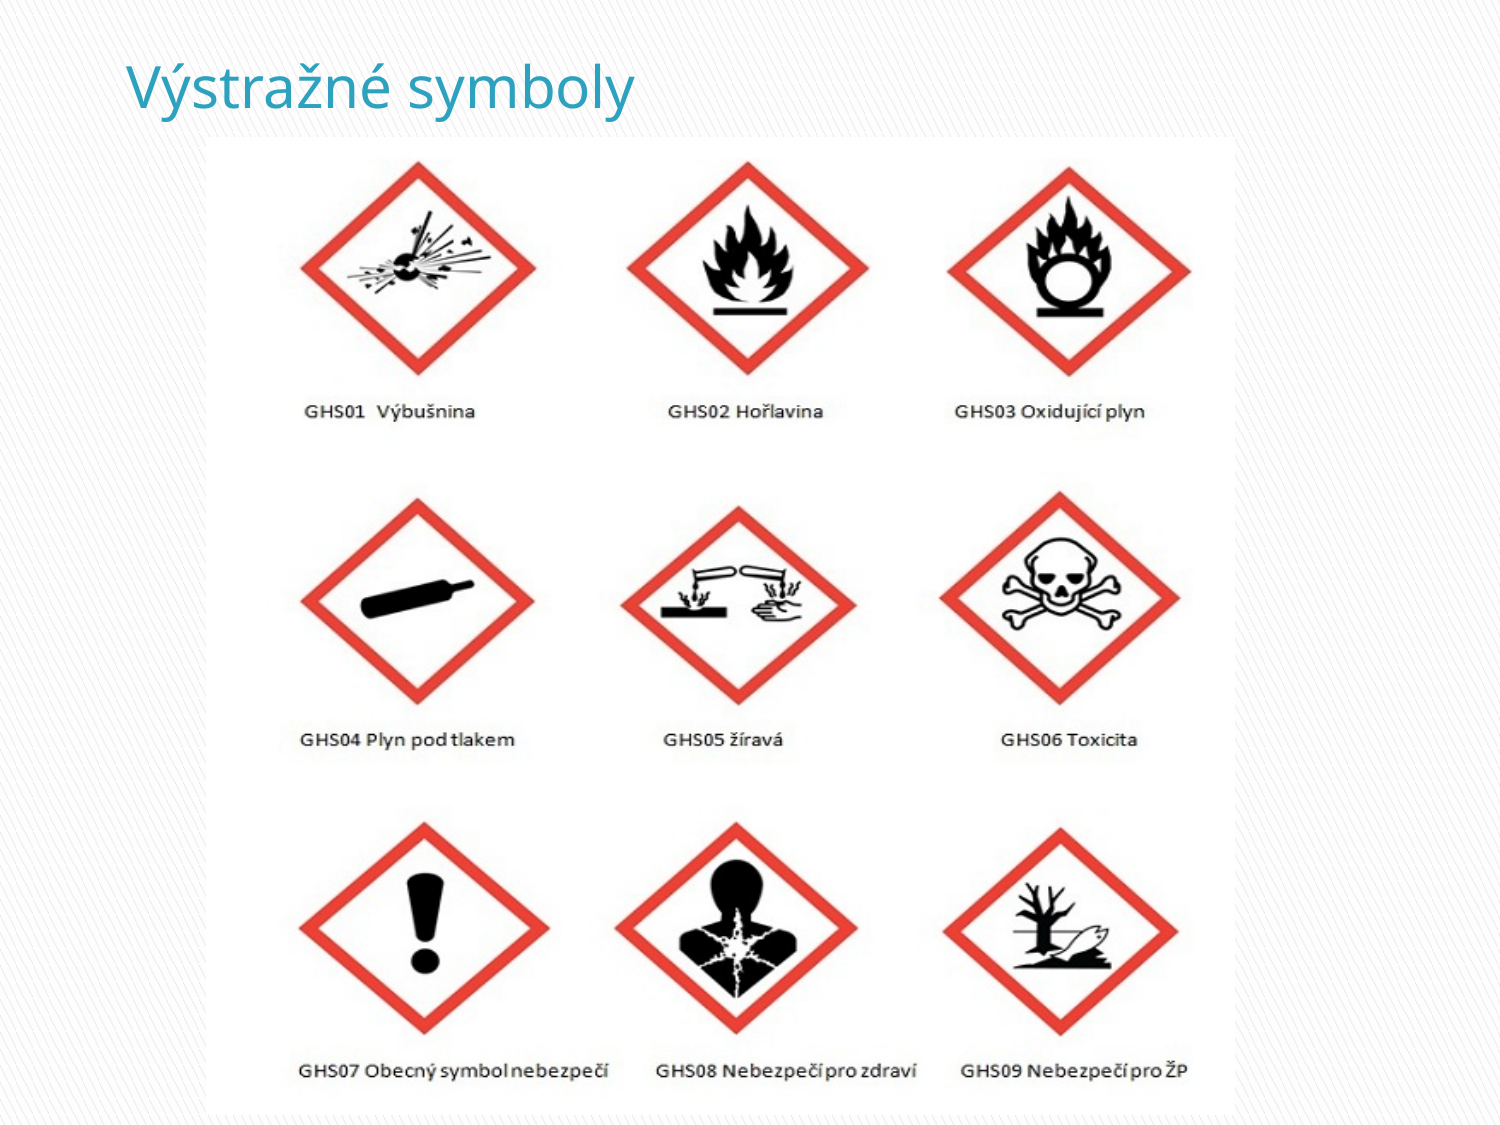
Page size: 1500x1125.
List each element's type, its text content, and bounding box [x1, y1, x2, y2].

title Výstražné symboly [112, 42, 1340, 118]
picture [206, 136, 1235, 1115]
